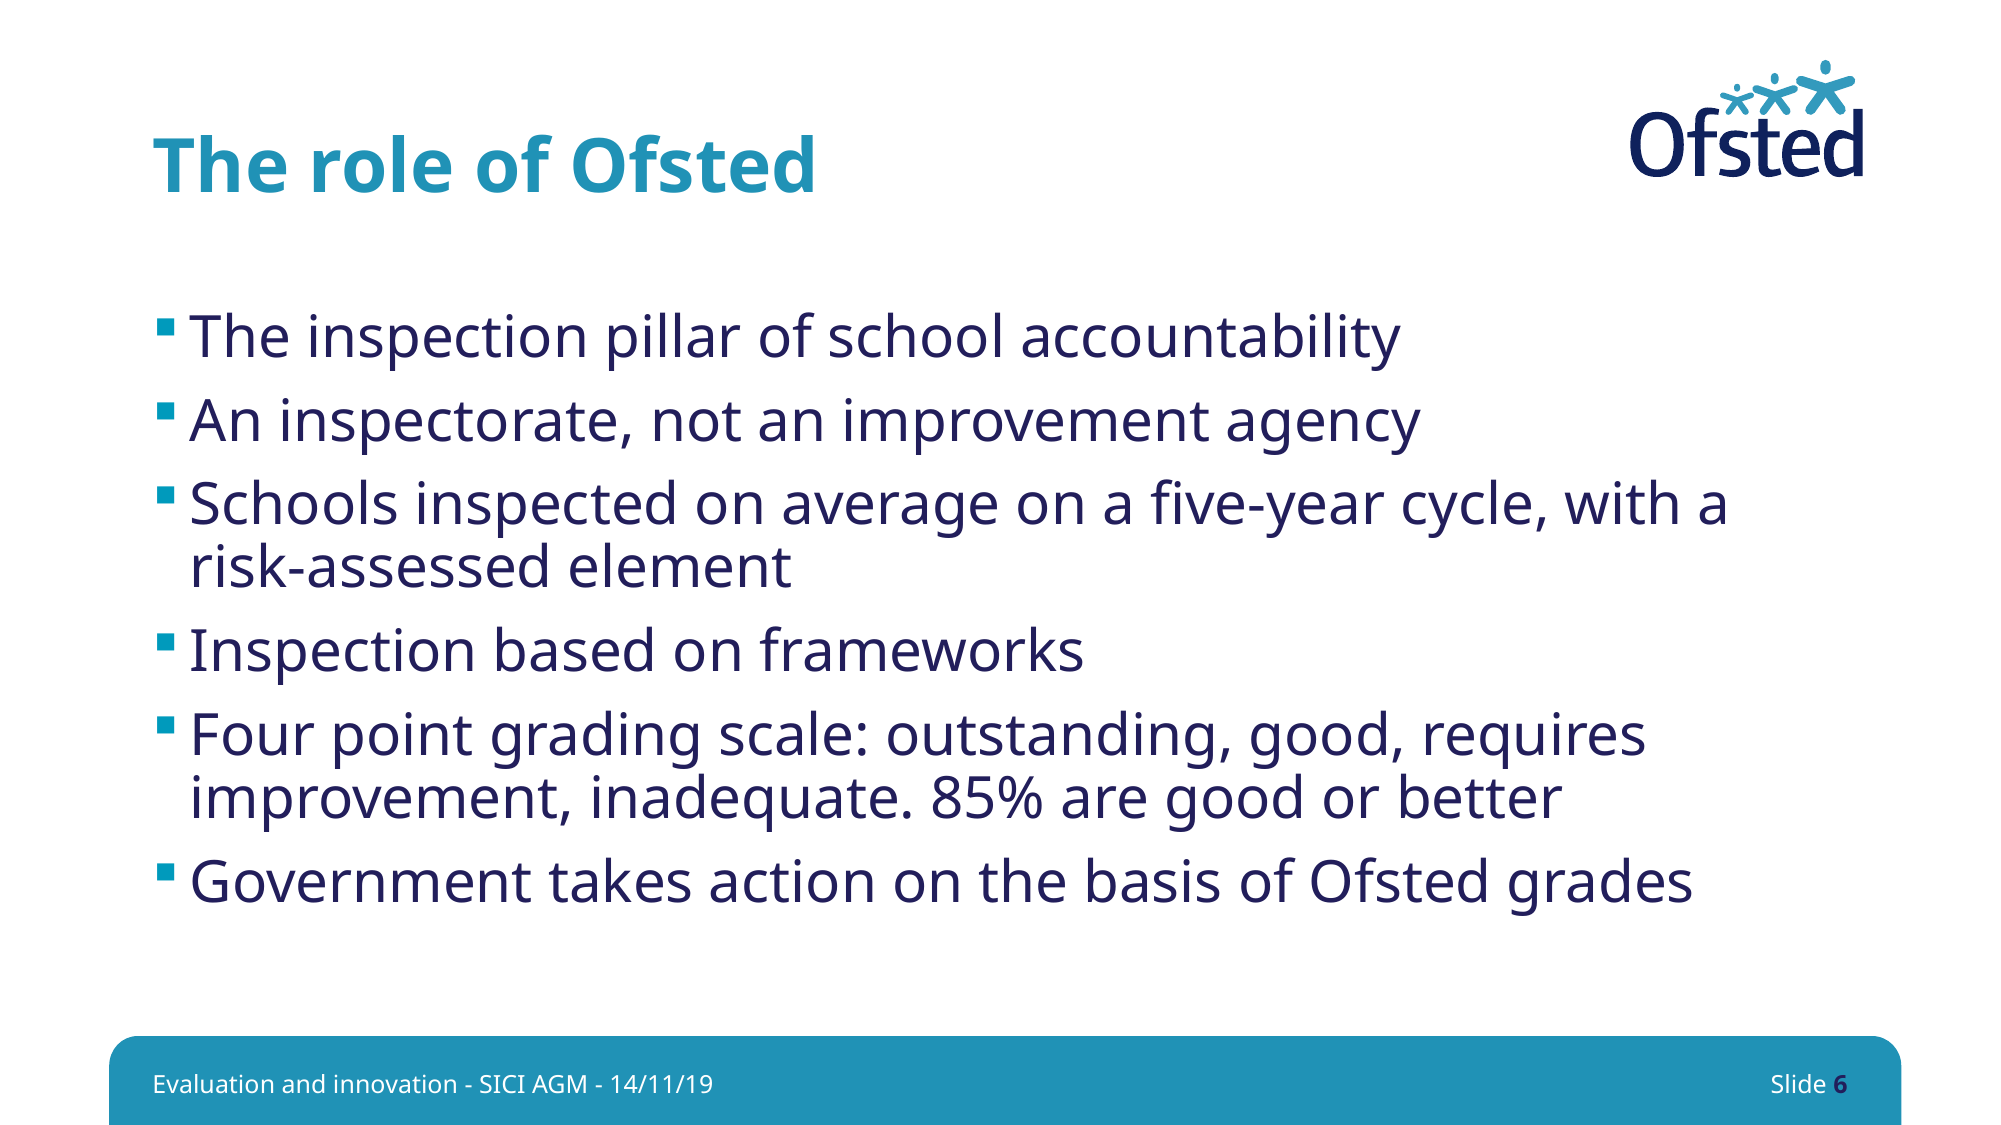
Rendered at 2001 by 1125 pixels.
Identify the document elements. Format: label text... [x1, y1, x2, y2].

list The inspection pillar of school accountability An inspectorate, not an improvement agency Schools inspected on average on a five-year cycle, with a risk-assessed element Inspection based on frameworks Four point grading scale: outstanding, good, requires improvement, inadequate. 85% are good or better Government takes action on the basis of Ofsted grades [137, 299, 1863, 1014]
footer Evaluation and innovation - SICI AGM - 14/11/19 [137, 1055, 1346, 1116]
title The role of Ofsted [137, 59, 1613, 278]
slide_number Slide 6 [1687, 1055, 1863, 1116]
